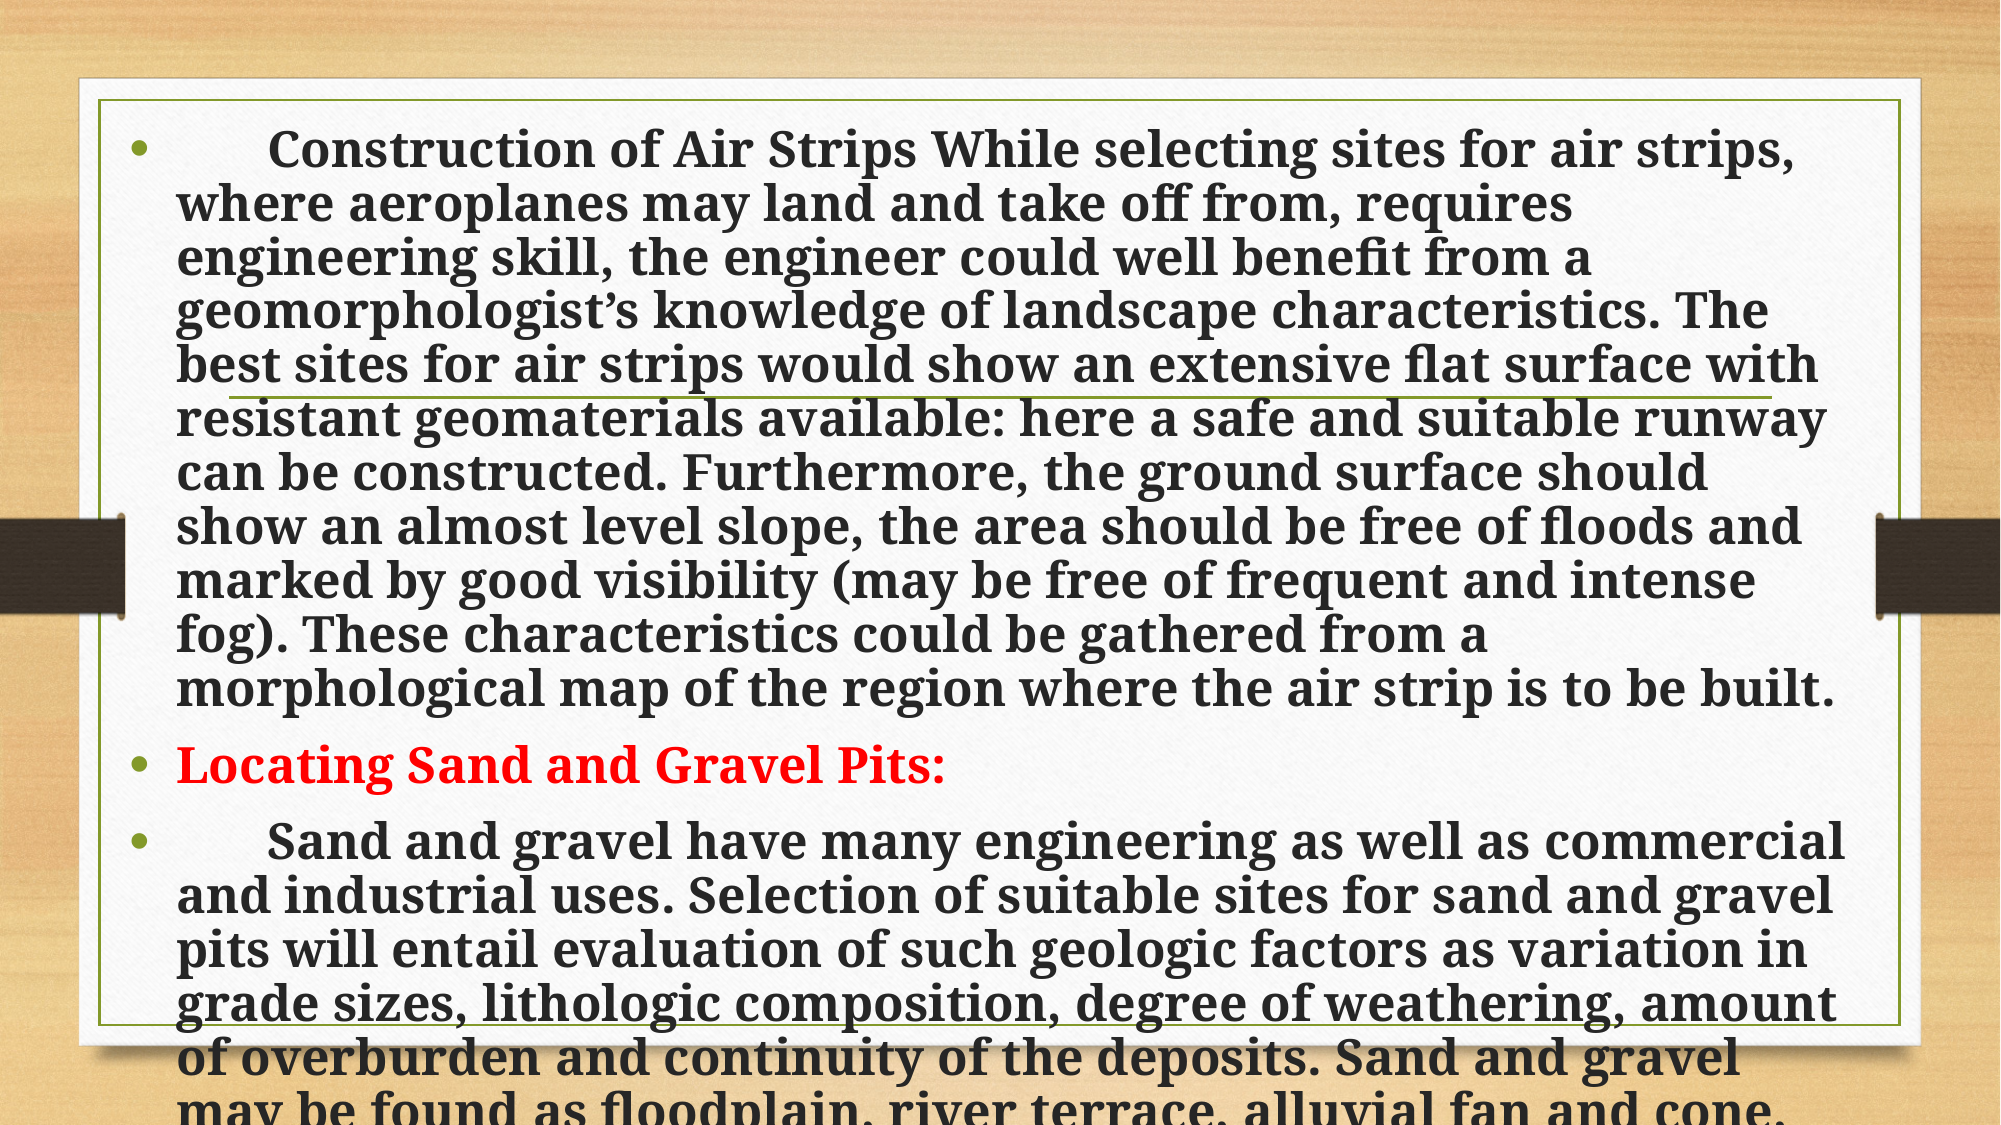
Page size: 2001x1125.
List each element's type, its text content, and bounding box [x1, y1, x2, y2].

picture [0, 0, 2001, 1125]
list Construction of Air Strips While selecting sites for air strips, where aeroplanes may land and take off from, requires engineering skill, the engineer could well benefit from a geomorphologist’s knowledge of landscape characteristics. The best sites for air strips would show an extensive flat surface with resistant geomaterials available: here a safe and suitable runway can be constructed. Furthermore, the ground surface should show an almost level slope, the area should be free of floods and marked by good visibility (may be free of frequent and intense fog). These characteristics could be gathered from a morphological map of the region where the air strip is to be built. Locating Sand and Gravel Pits: Sand and gravel have many engineering as well as commercial and industrial uses. Selection of suitable sites for sand and gravel pits will entail evaluation of such geologic factors as variation in grade sizes, lithologic composition, degree of weathering, amount of overburden and continuity of the deposits. Sand and gravel may be found as floodplain, river terrace, alluvial fan and cone, talus, wind-blown, residual and glacial deposits of various types. [114, 116, 1868, 1003]
